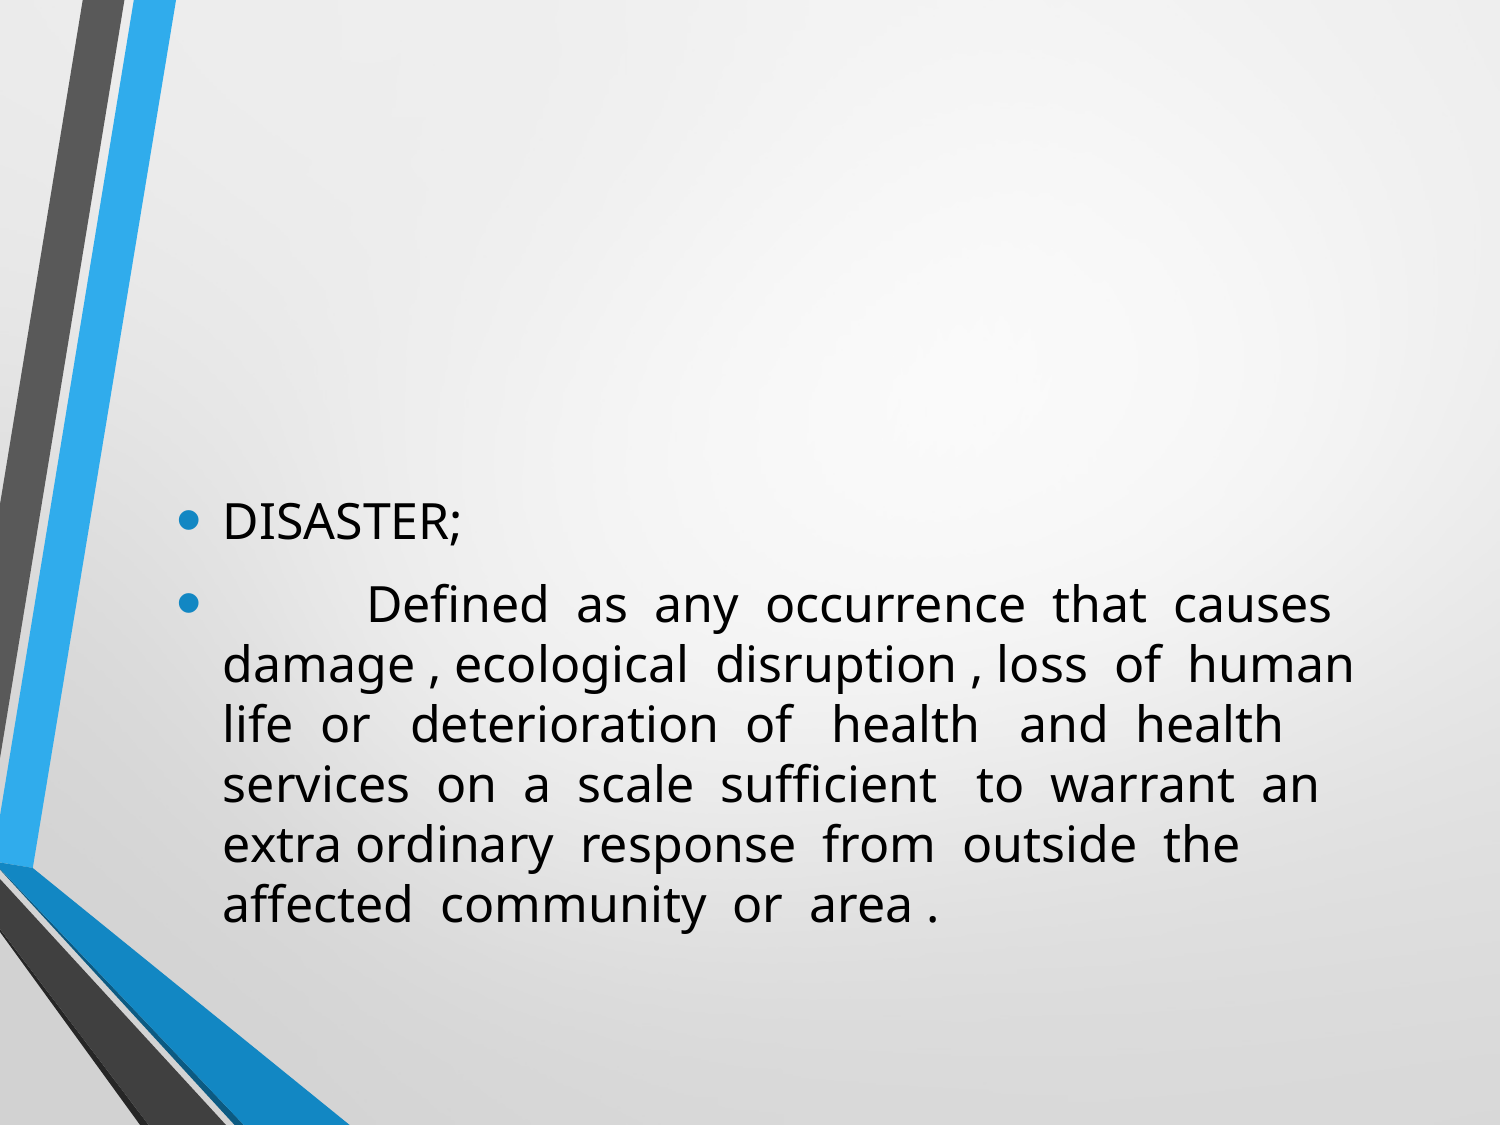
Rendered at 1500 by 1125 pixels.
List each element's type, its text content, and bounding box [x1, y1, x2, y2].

list DISASTER; Defined as any occurrence that causes damage , ecological disruption , loss of human life or deterioration of health and health services on a scale sufficient to warrant an extra ordinary response from outside the affected community or area . [161, 437, 1425, 985]
